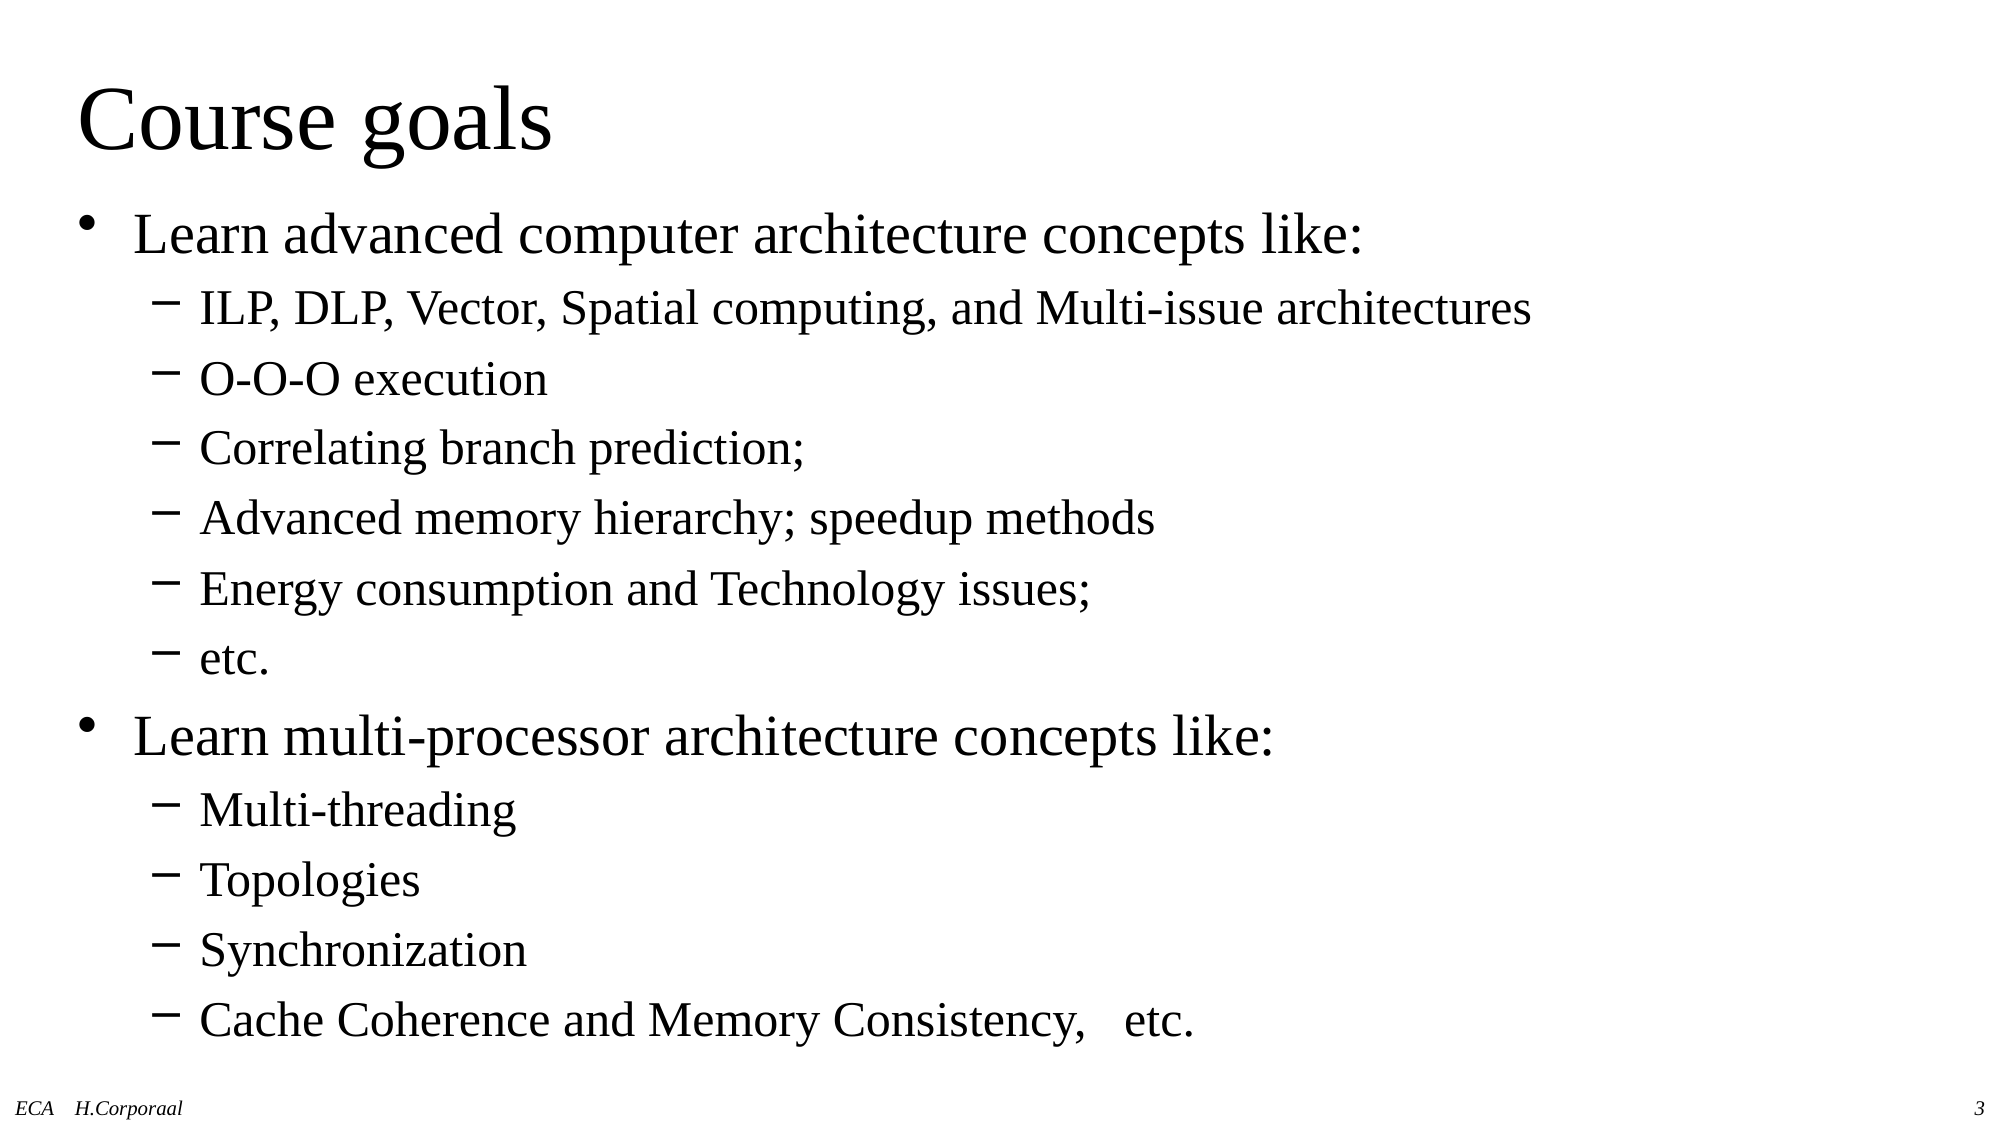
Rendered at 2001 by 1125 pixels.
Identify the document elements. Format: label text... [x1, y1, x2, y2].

title Course goals [62, 37, 1934, 187]
slide_number ECA H.Corporaal [0, 1087, 417, 1125]
slide_number 3 [1583, 1087, 2000, 1125]
list Learn advanced computer architecture concepts like: ILP, DLP, Vector, Spatial computing, and Multi-issue architectures O-O-O execution Correlating branch prediction; Advanced memory hierarchy; speedup methods Energy consumption and Technology issues; etc. Learn multi-processor architecture concepts like: Multi-threading Topologies Synchronization Cache Coherence and Memory Consistency, etc. [62, 187, 1934, 1063]
